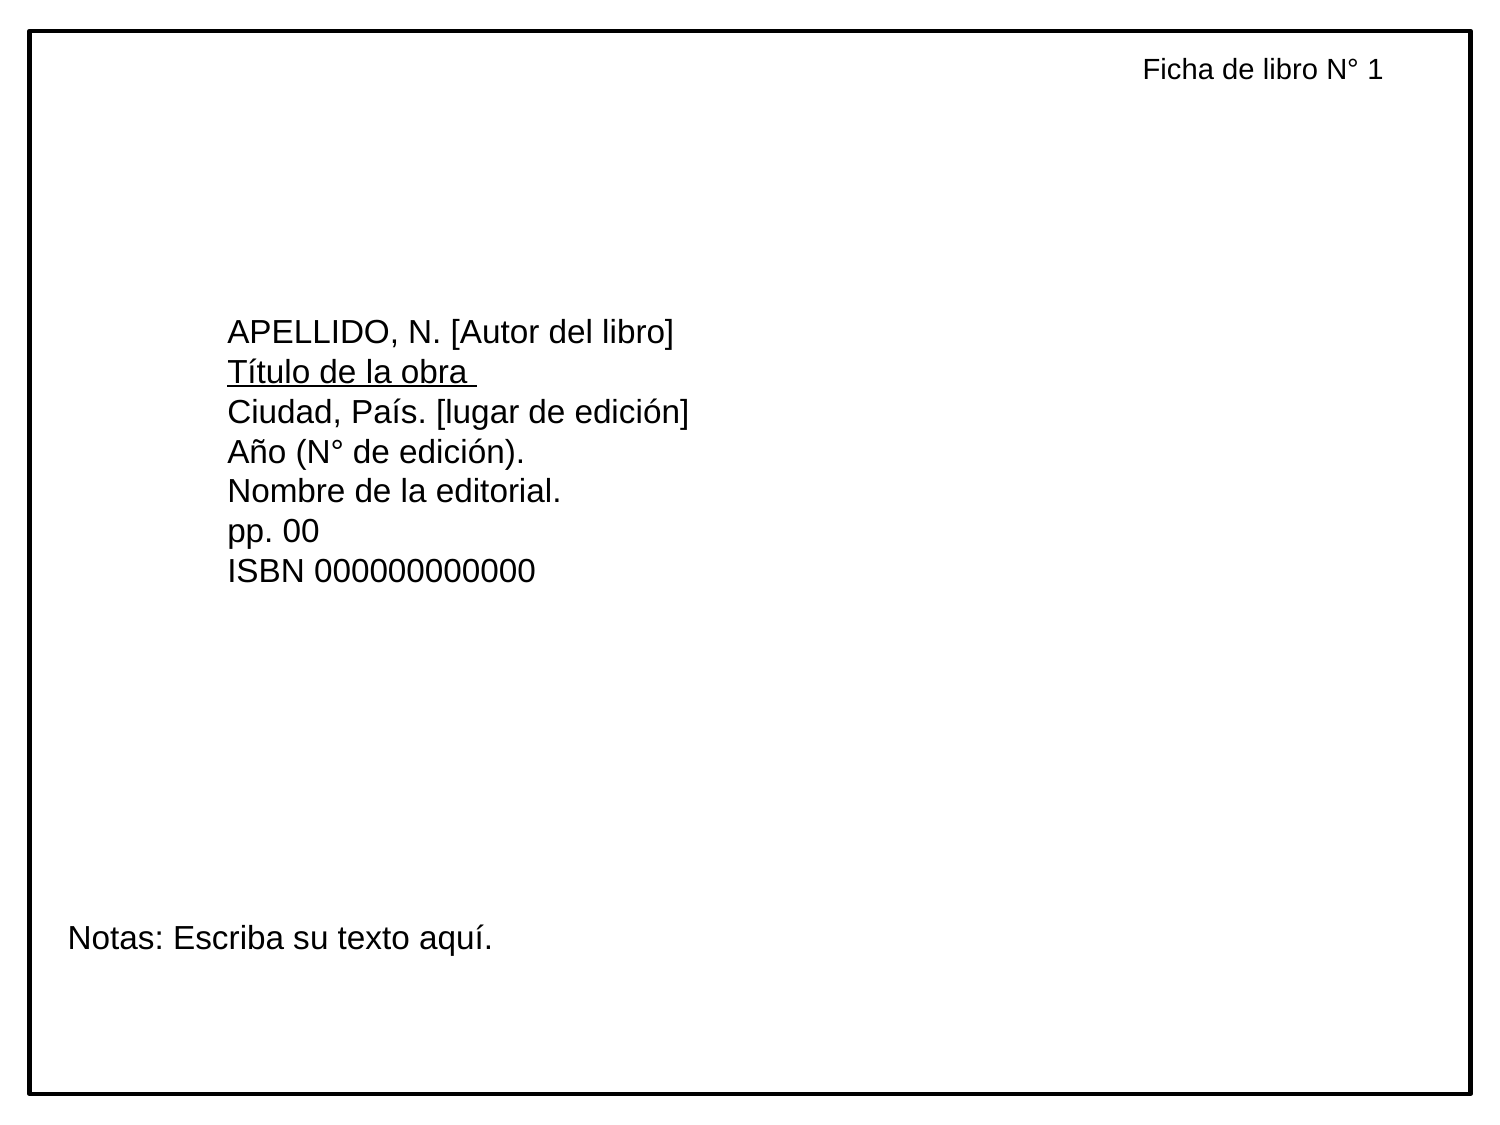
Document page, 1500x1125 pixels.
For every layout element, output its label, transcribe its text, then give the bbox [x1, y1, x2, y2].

text_box [27, 29, 1473, 1096]
text_box APELLIDO, N. [Autor del libro] Título de la obra Ciudad, País. [lugar de edición] Año (N° de edición). Nombre de la editorial. pp. 00 ISBN 000000000000 [212, 529, 1288, 597]
text_box Ficha de libro N° 1 [1128, 42, 1447, 93]
text_box Notas: Escriba su texto aquí. [53, 908, 1447, 964]
text_box APELLIDO, N. [Autor del libro] Título de la obra Ciudad, País. [lugar de edición] Año (N° de edición). Nombre de la editorial. pp. 00 ISBN 000000000000 [212, 302, 1288, 467]
text_box [53, 467, 1447, 529]
